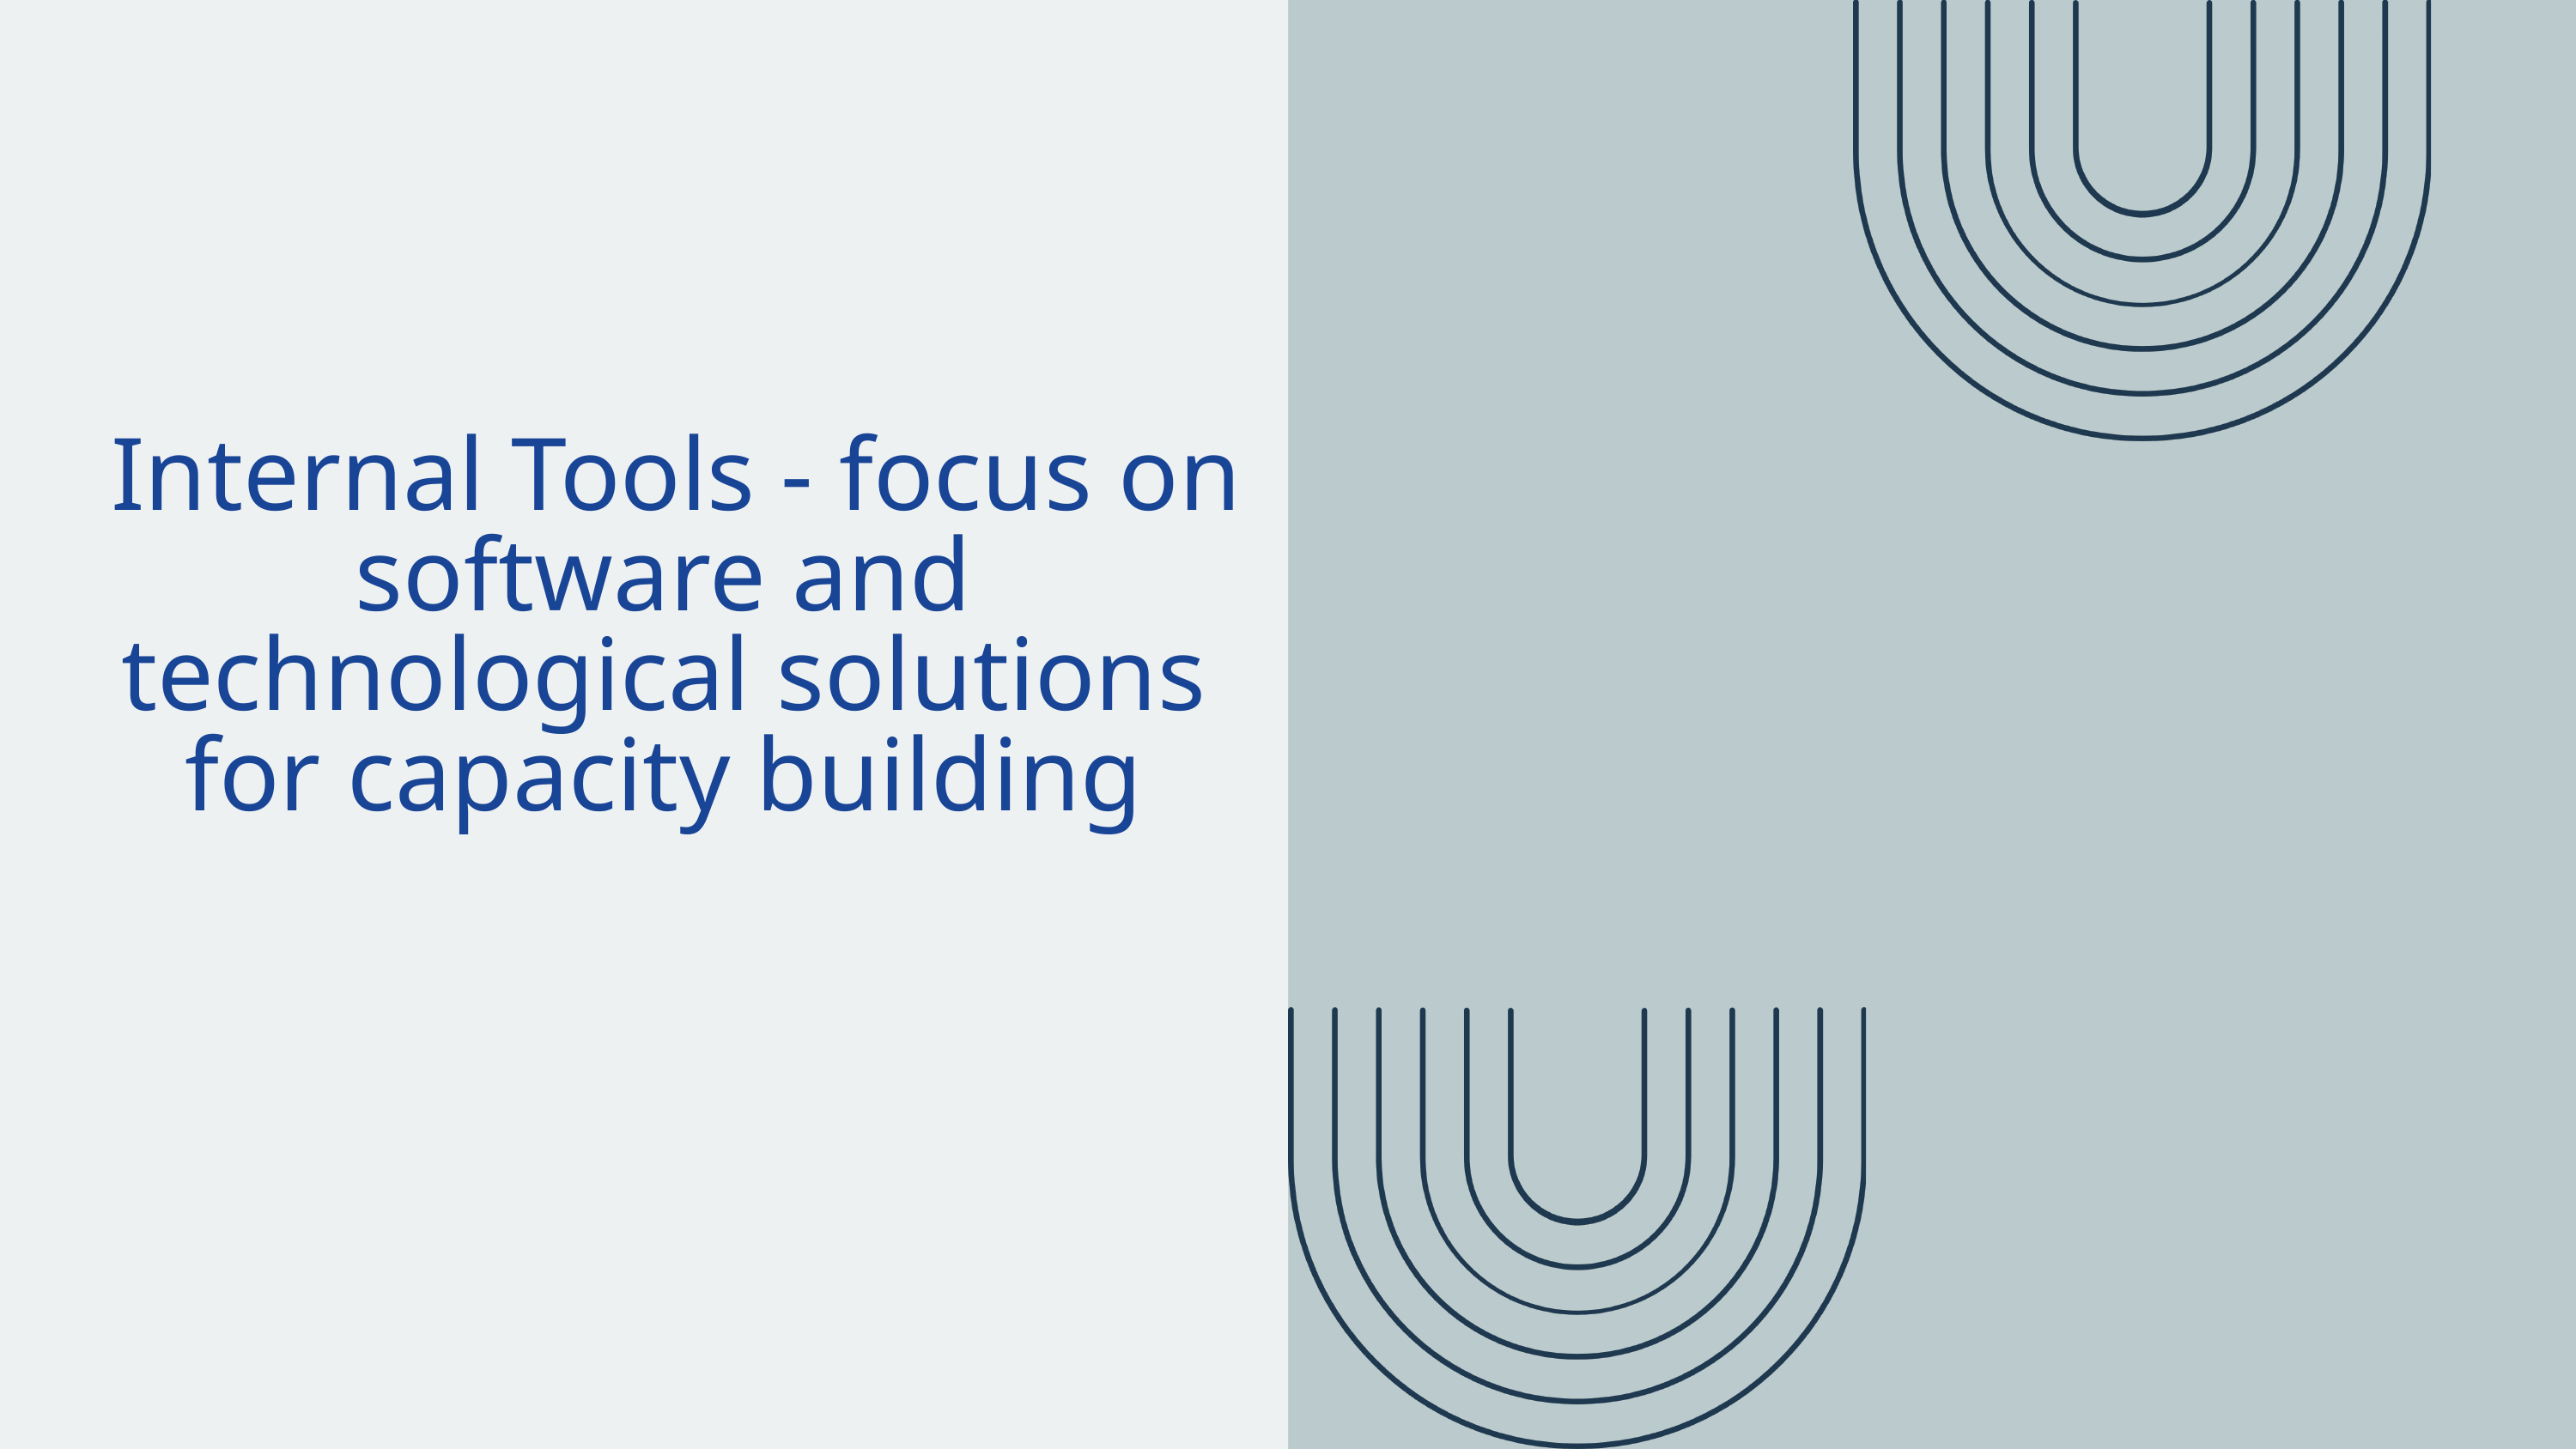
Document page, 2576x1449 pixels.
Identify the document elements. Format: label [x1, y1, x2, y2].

text_box [1853, 0, 2432, 441]
text_box [0, 0, 1289, 1449]
text_box [1291, 1007, 1867, 1449]
